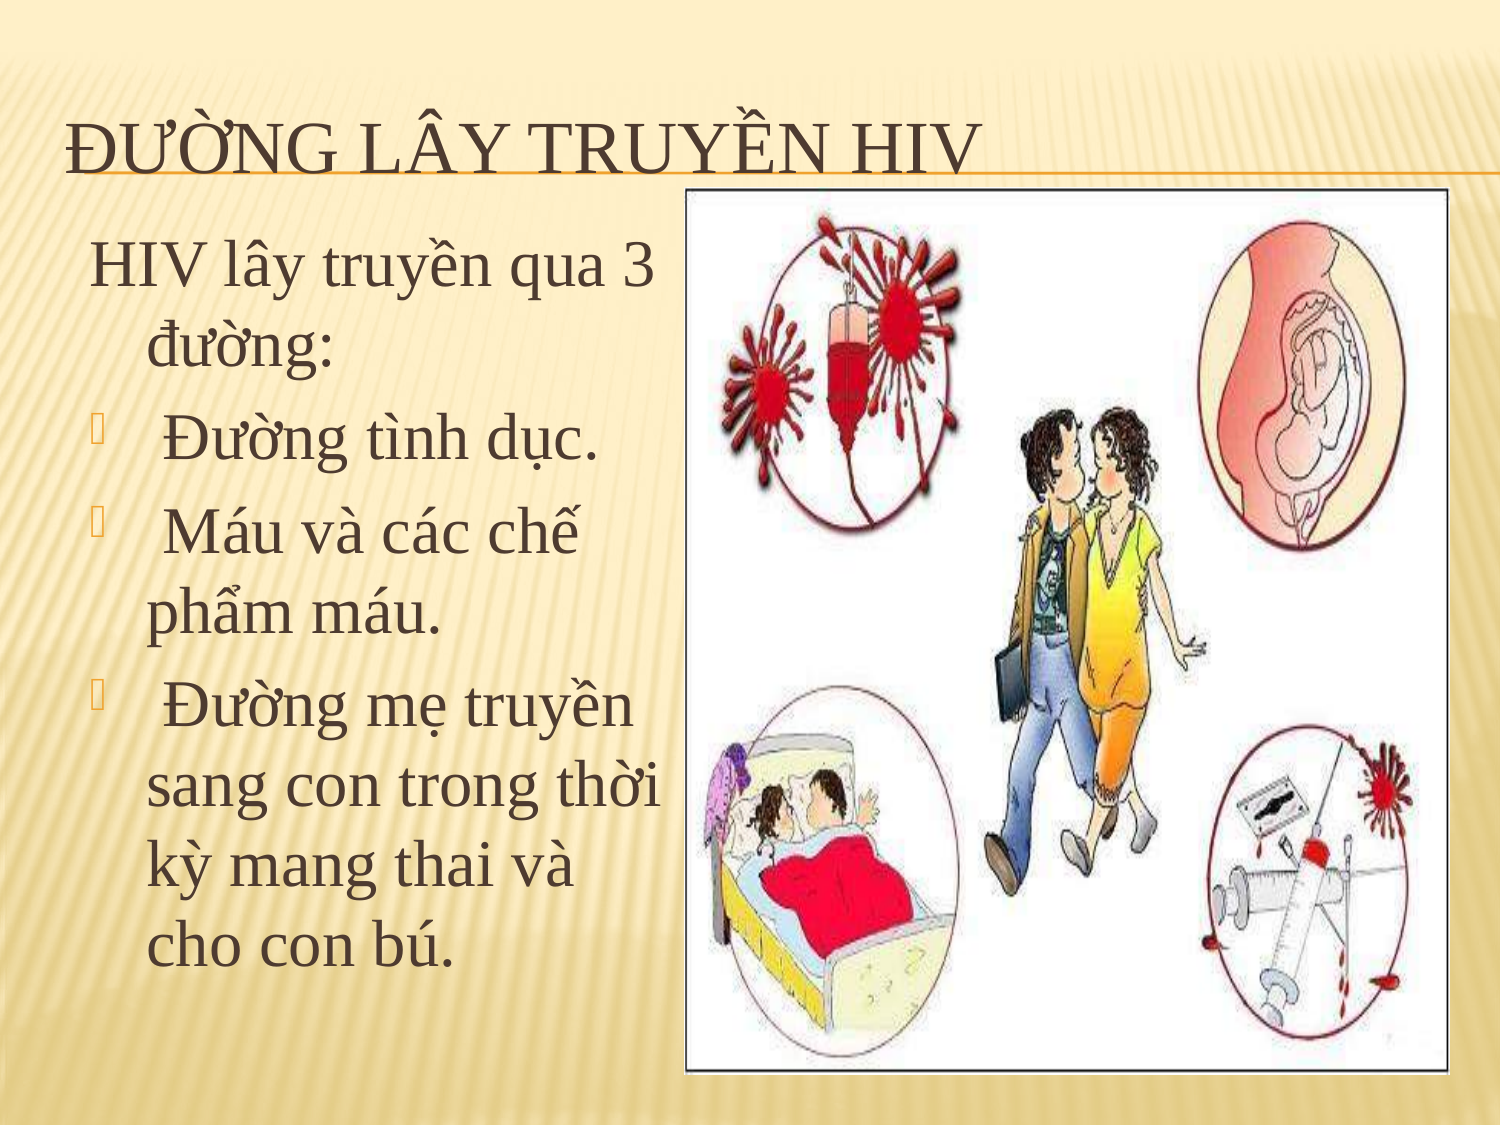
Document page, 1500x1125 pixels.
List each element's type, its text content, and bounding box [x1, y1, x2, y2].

title Đường lây truyền HIV [50, 75, 1475, 213]
list HIV lây truyền qua 3 đường: Đường tình dục. Máu và các chế phẩm máu. Đường mẹ truyền sang con trong thời kỳ mang thai và cho con bú. [75, 212, 679, 955]
picture [684, 187, 1451, 1076]
